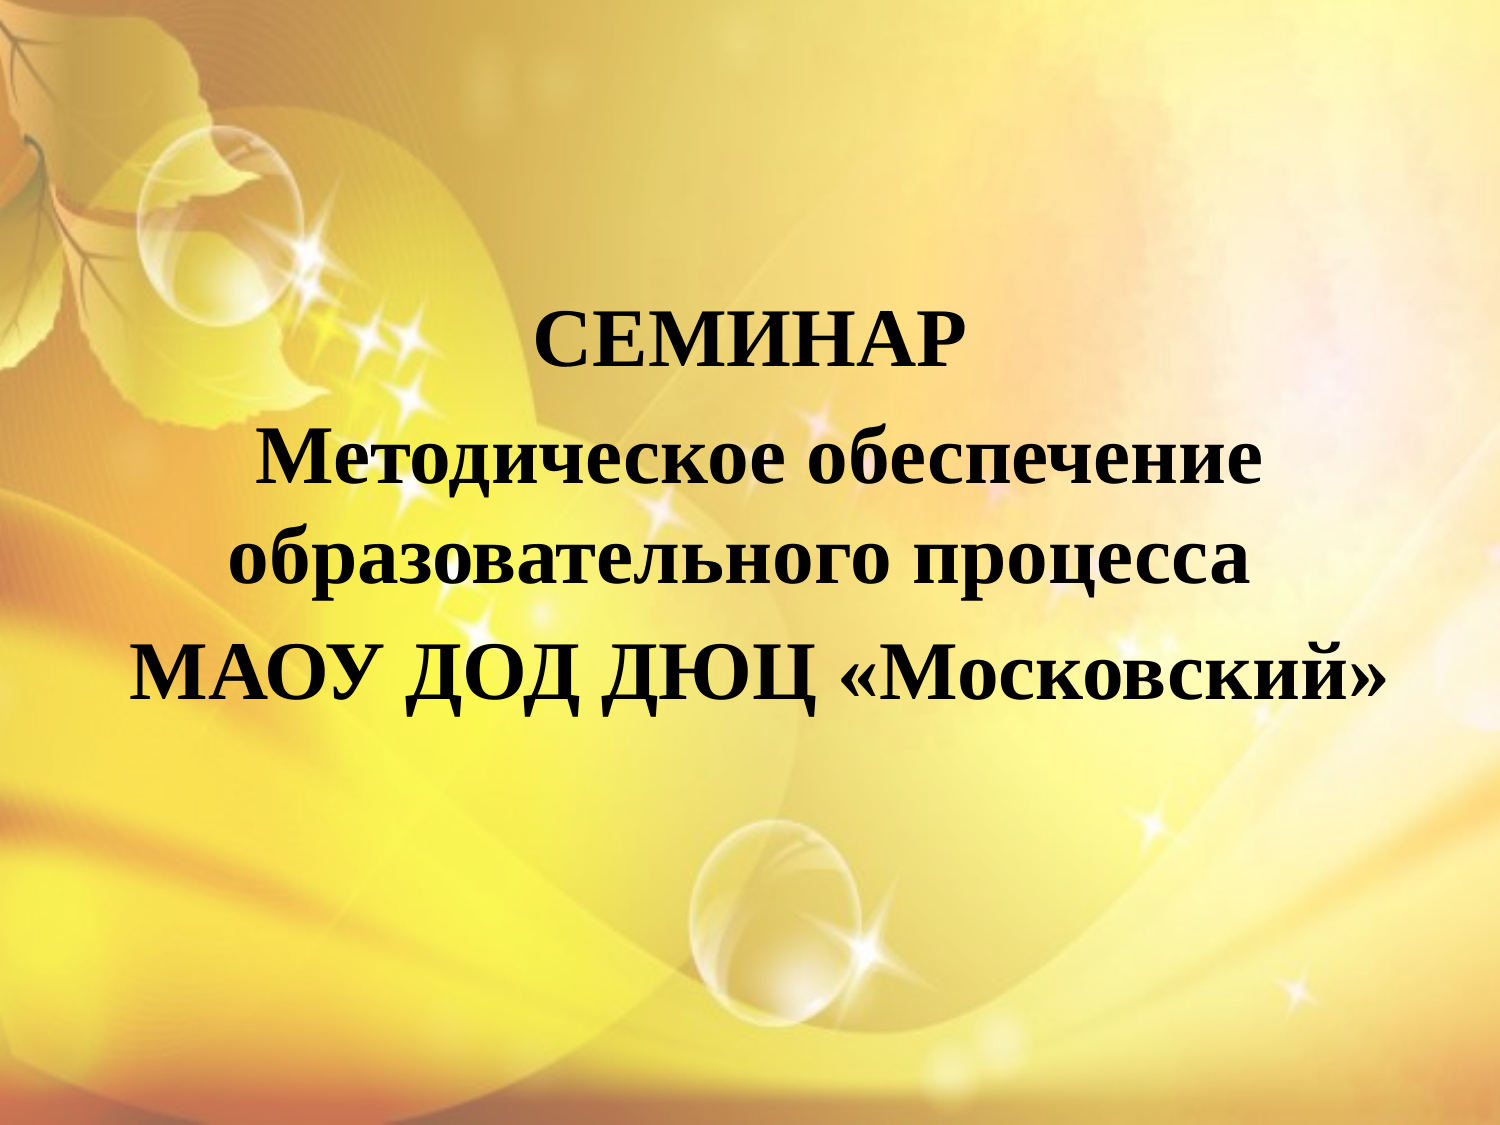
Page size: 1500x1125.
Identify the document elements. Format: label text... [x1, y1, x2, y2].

subtitle СЕМИНАР Методическое обеспечение образовательного процесса МАОУ ДОД ДЮЦ «Московский» [29, 42, 1471, 823]
